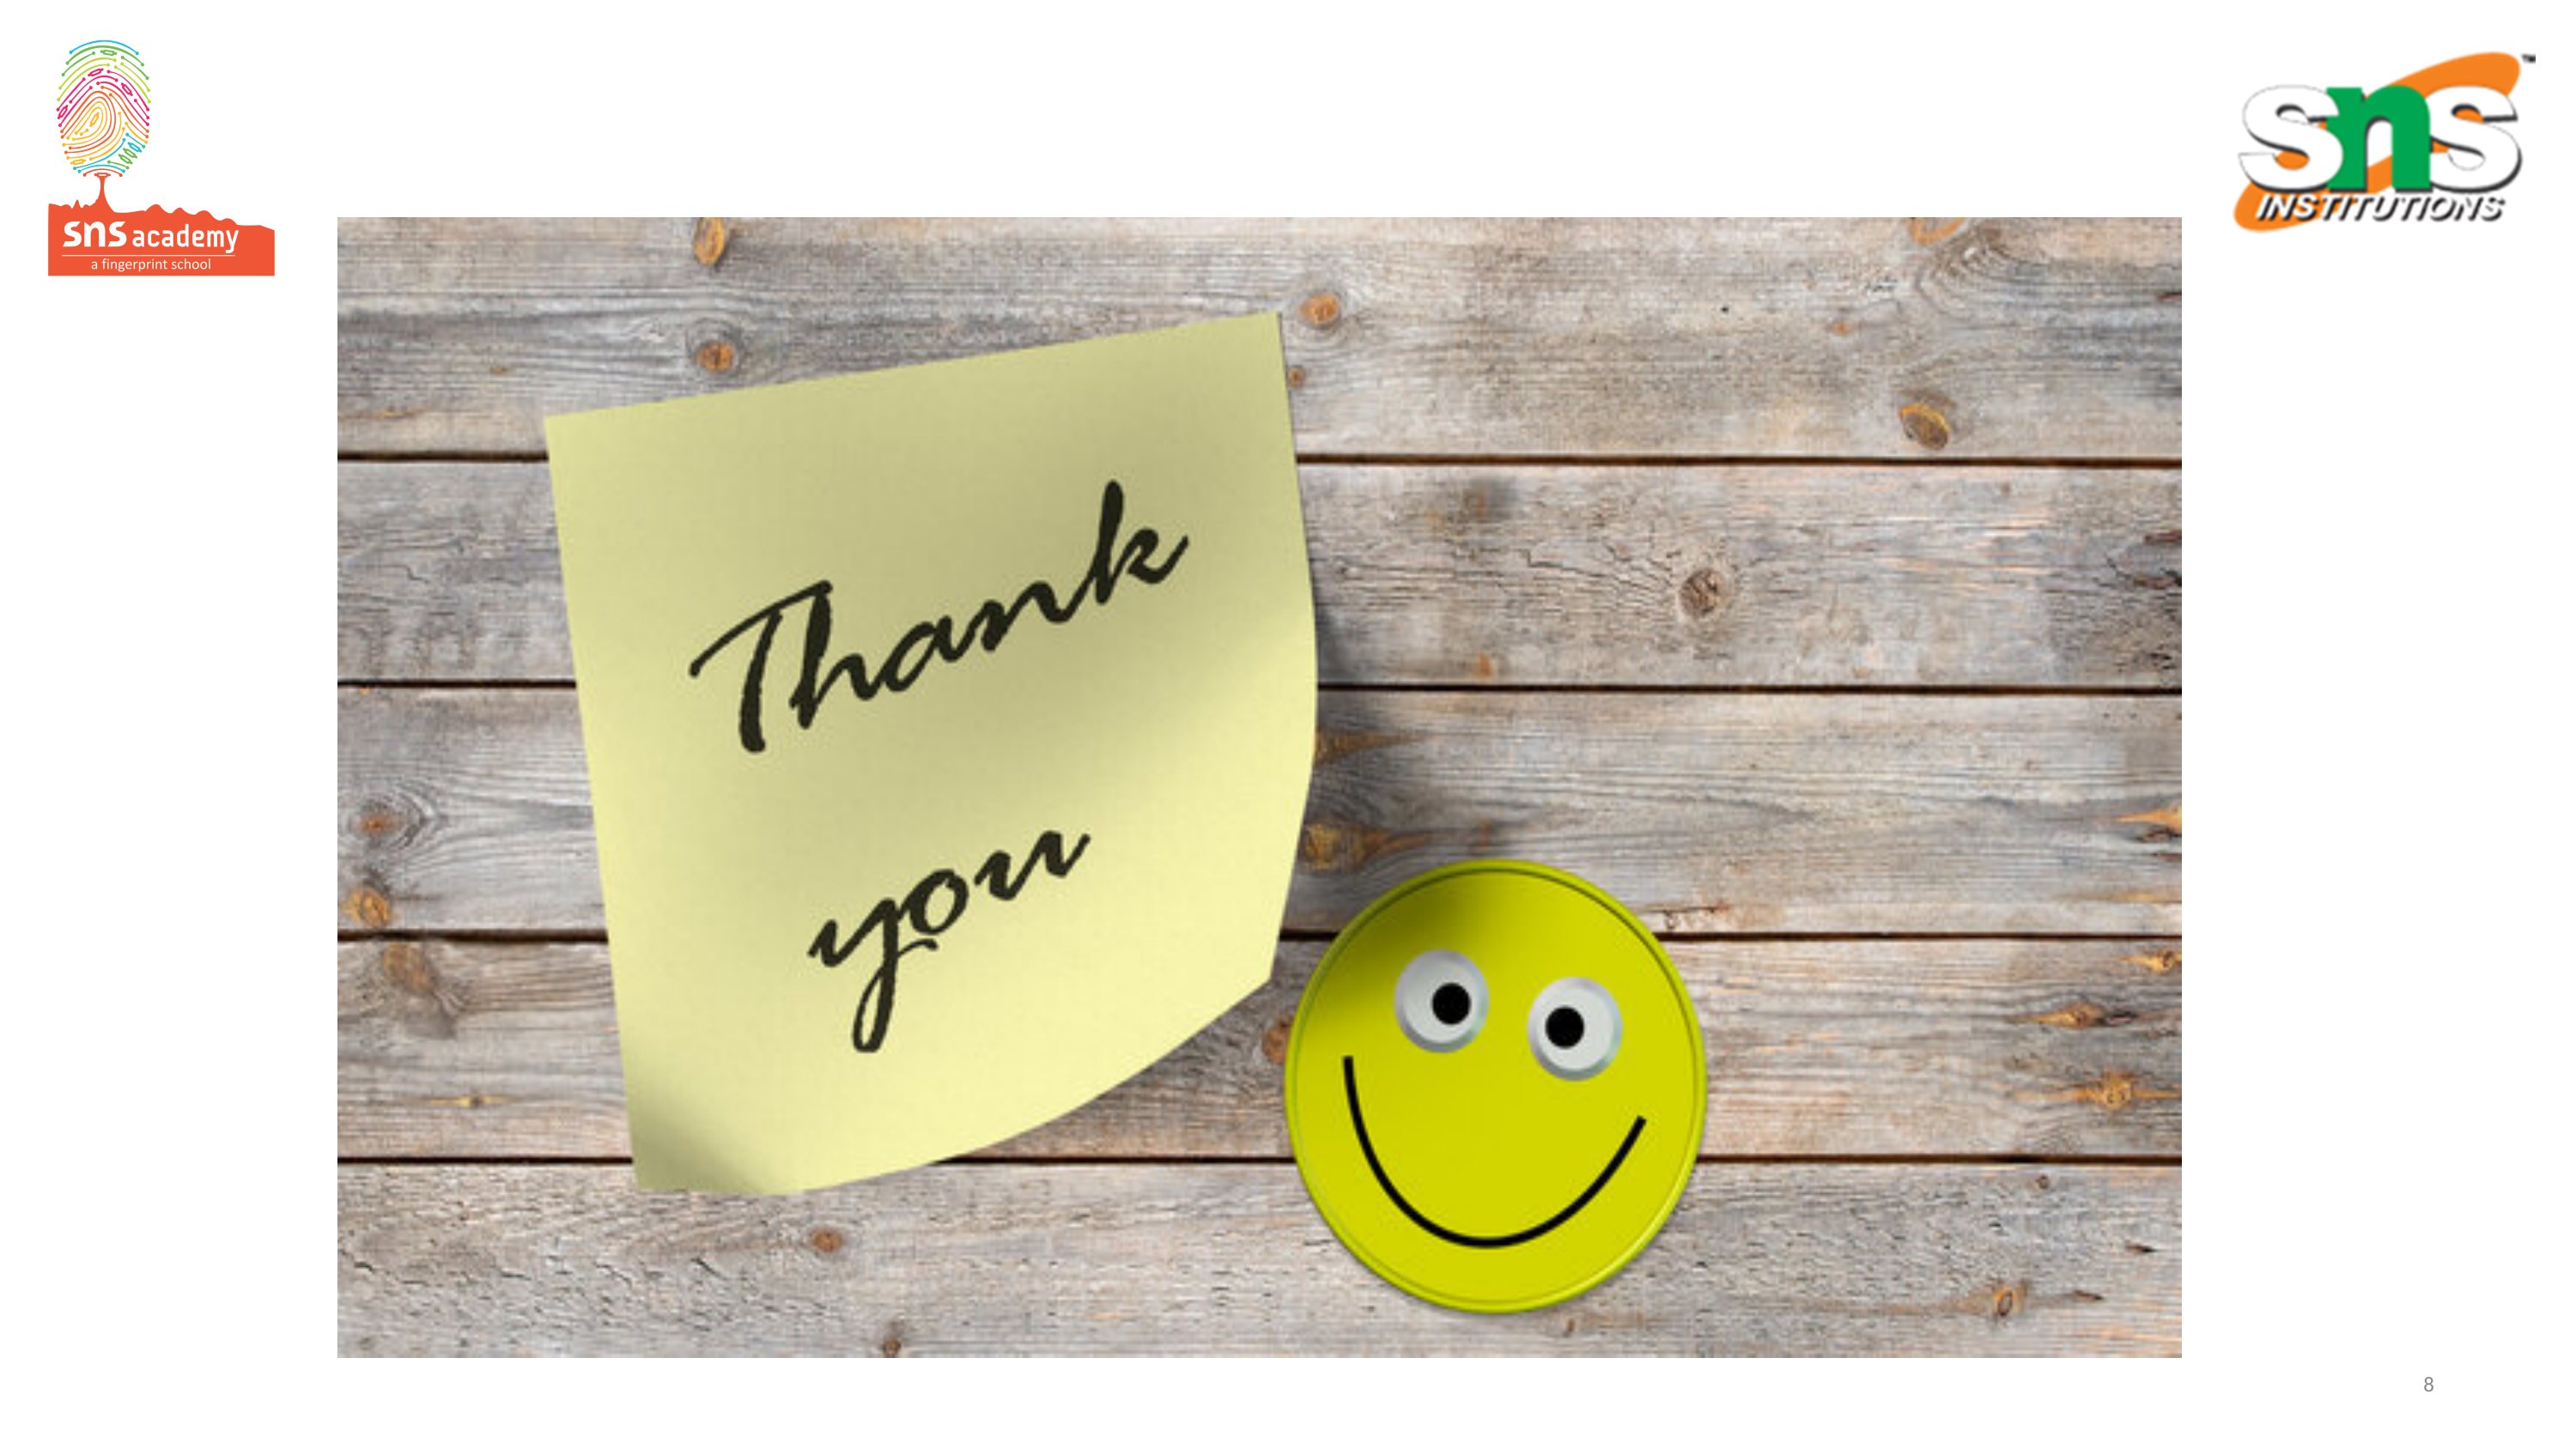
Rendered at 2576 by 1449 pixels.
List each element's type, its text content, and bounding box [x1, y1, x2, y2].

picture [337, 217, 2182, 1358]
picture [2233, 50, 2536, 233]
picture [38, 33, 280, 285]
slide_number 8 [2146, 1357, 2447, 1410]
